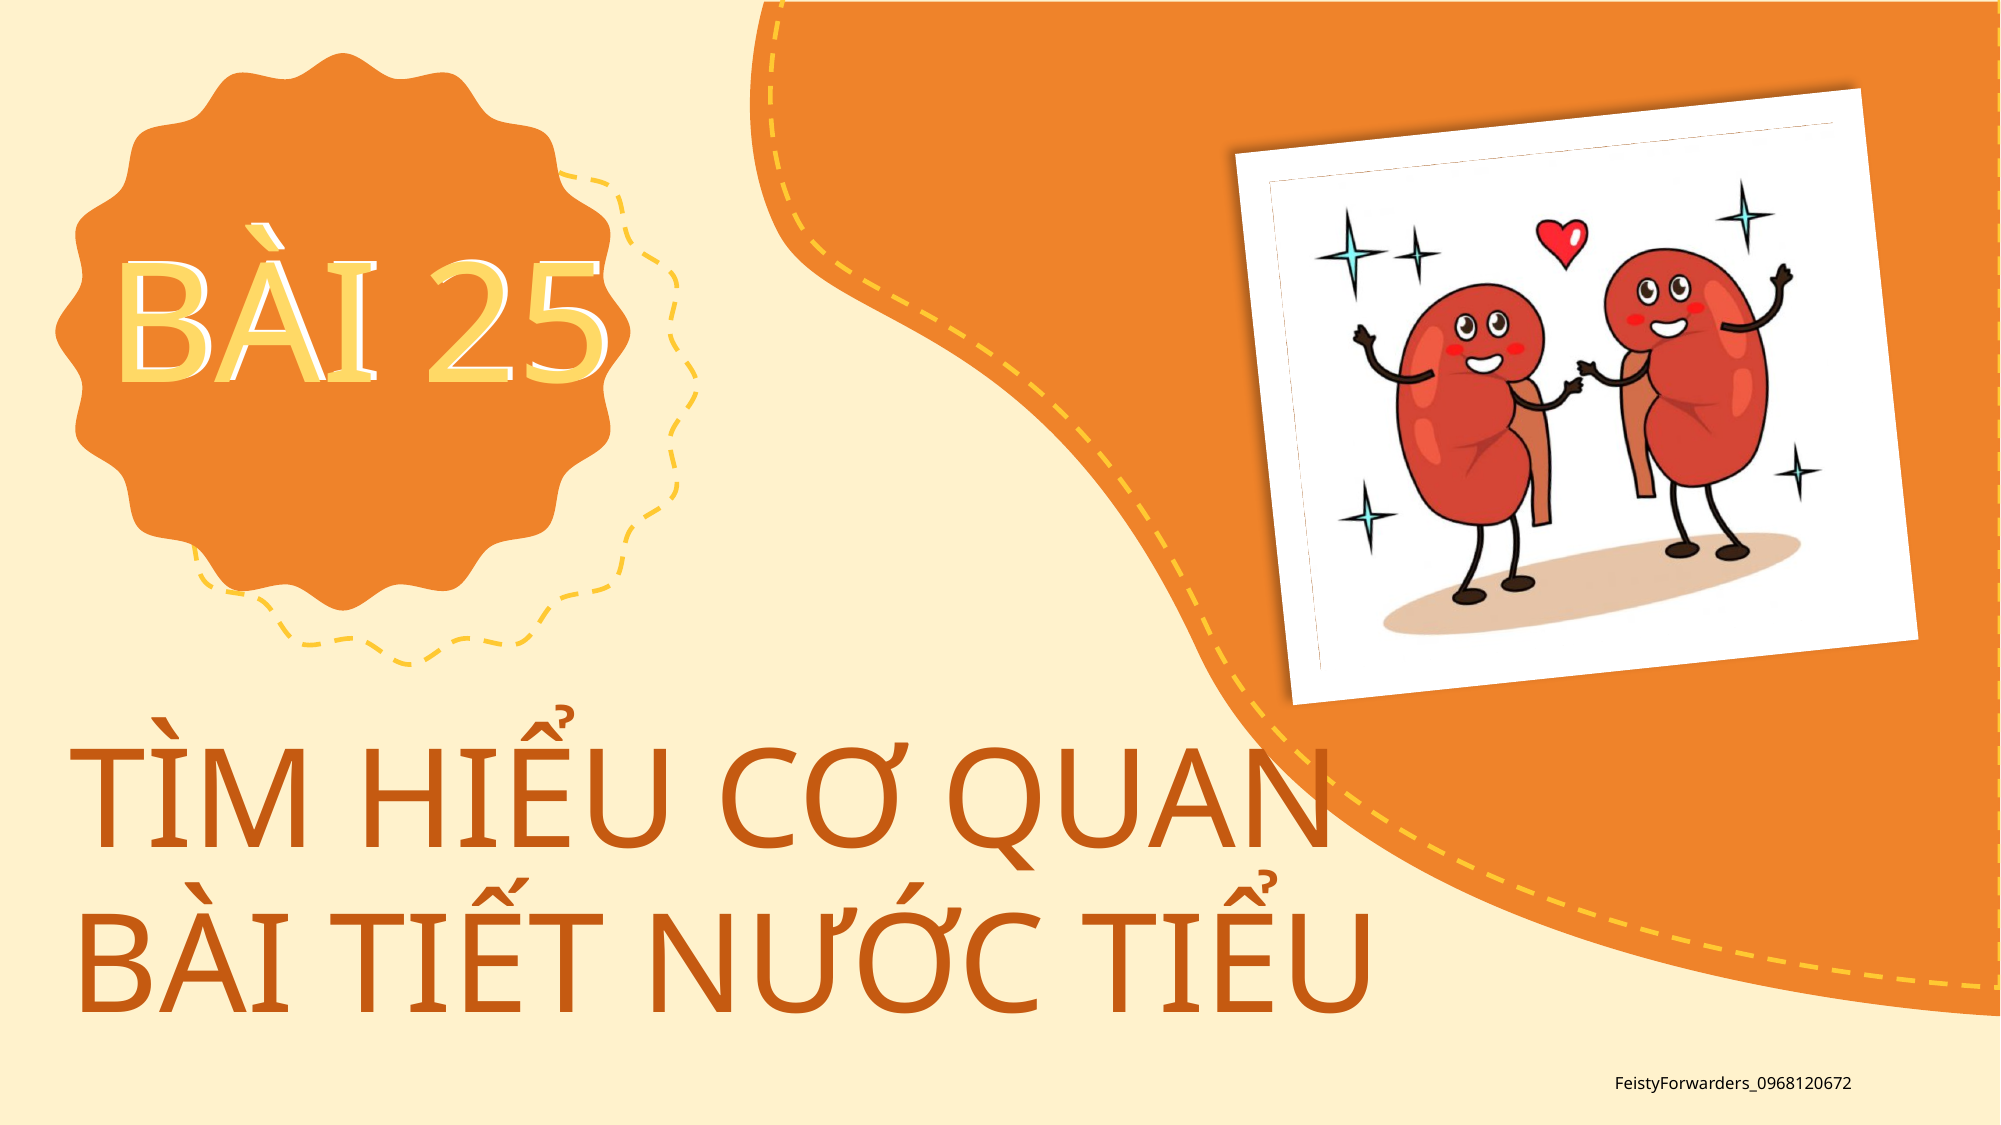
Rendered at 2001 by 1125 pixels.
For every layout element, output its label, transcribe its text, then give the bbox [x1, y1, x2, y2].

picture [1270, 124, 1884, 670]
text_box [46, 206, 675, 426]
text_box TÌM HIỂU CƠ QUAN BÀI TIẾT NƯỚC TIỂU [55, 702, 1605, 1047]
